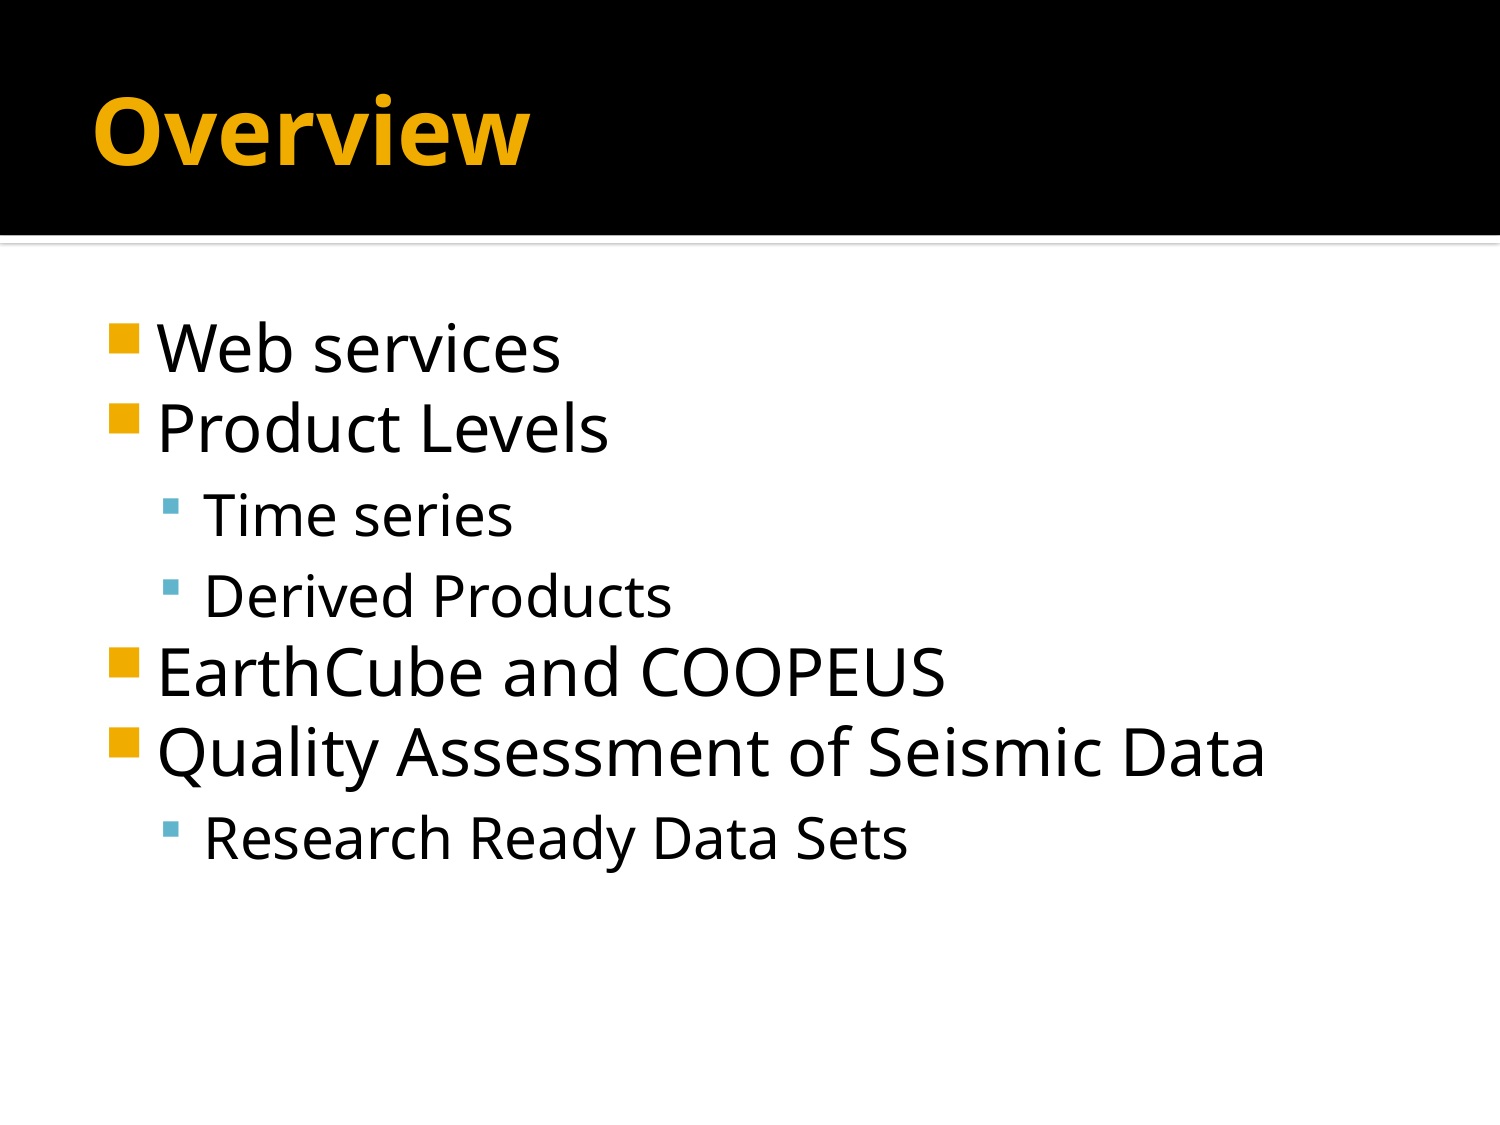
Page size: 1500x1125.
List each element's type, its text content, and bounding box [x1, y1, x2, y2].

title Overview [75, 25, 1425, 231]
list Web services Product Levels Time series Derived Products EarthCube and COOPEUS Quality Assessment of Seismic Data Research Ready Data Sets [75, 291, 1425, 1050]
